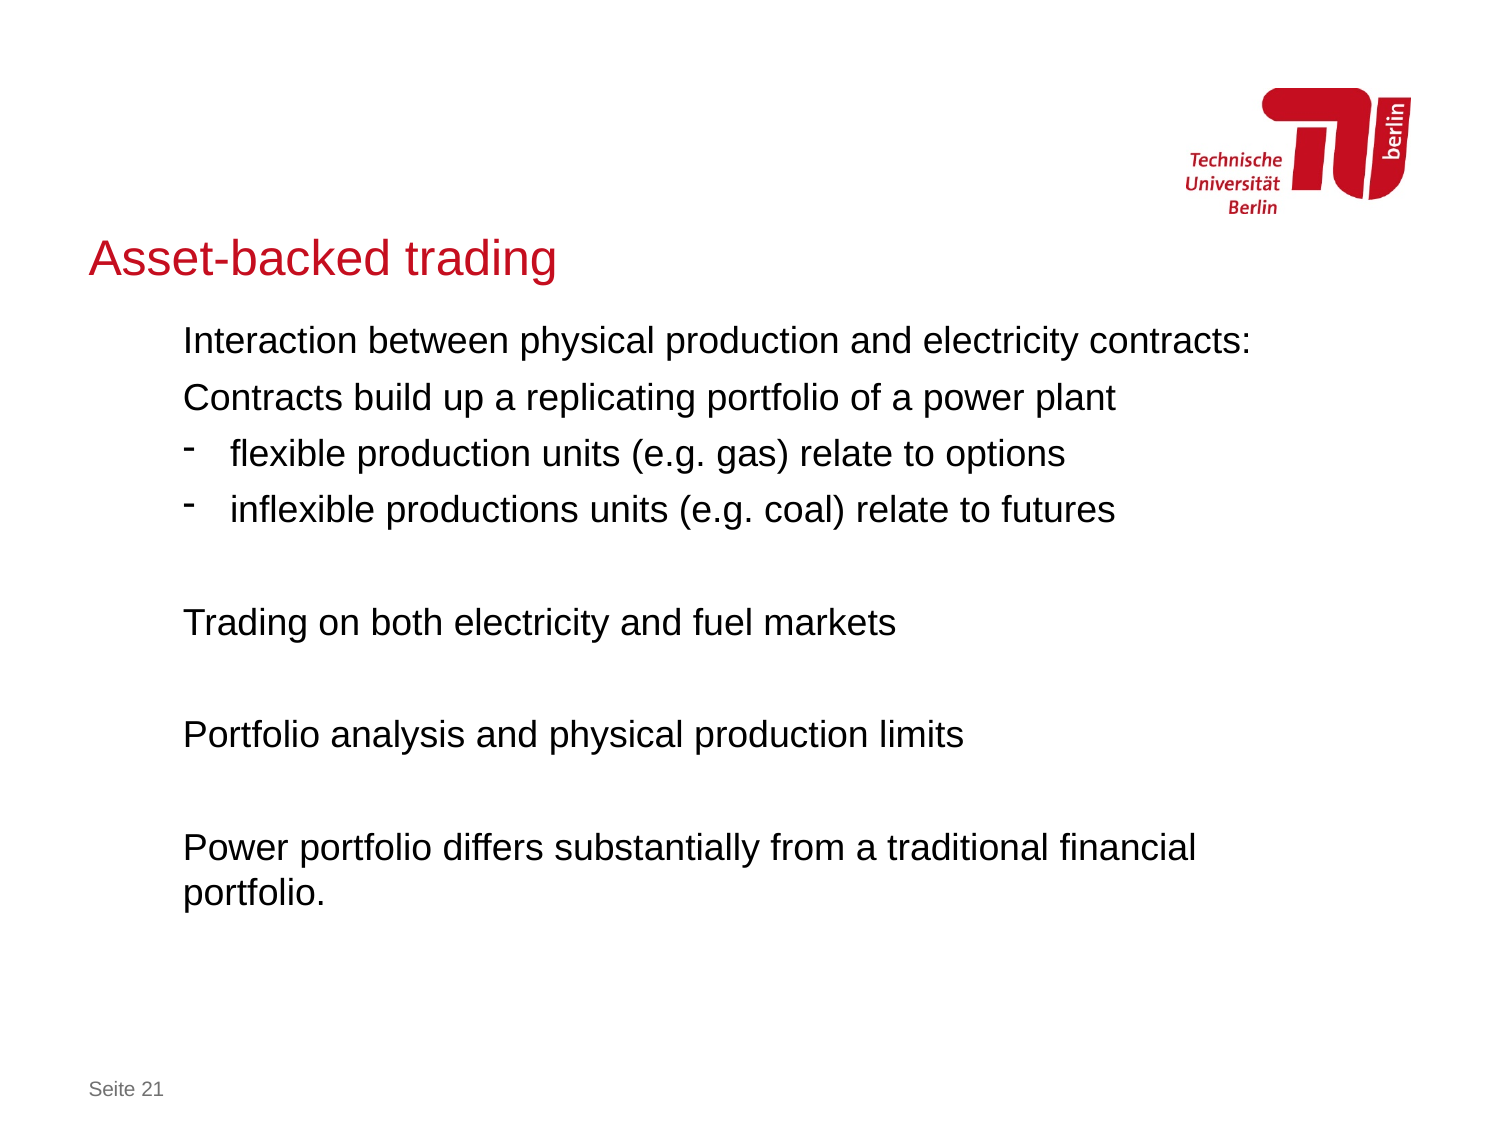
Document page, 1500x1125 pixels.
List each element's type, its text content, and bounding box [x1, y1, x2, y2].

picture [1186, 88, 1411, 214]
title Asset-backed trading [88, 226, 1411, 286]
slide_number Seite 21 [88, 1075, 1176, 1101]
list Interaction between physical production and electricity contracts: Contracts build up a replicating portfolio of a power plant flexible production units (e.g. gas) relate to options inflexible productions units (e.g. coal) relate to futures Trading on both electricity and fuel markets Portfolio analysis and physical production limits Power portfolio differs substantially from a traditional financial portfolio. [183, 315, 1294, 983]
